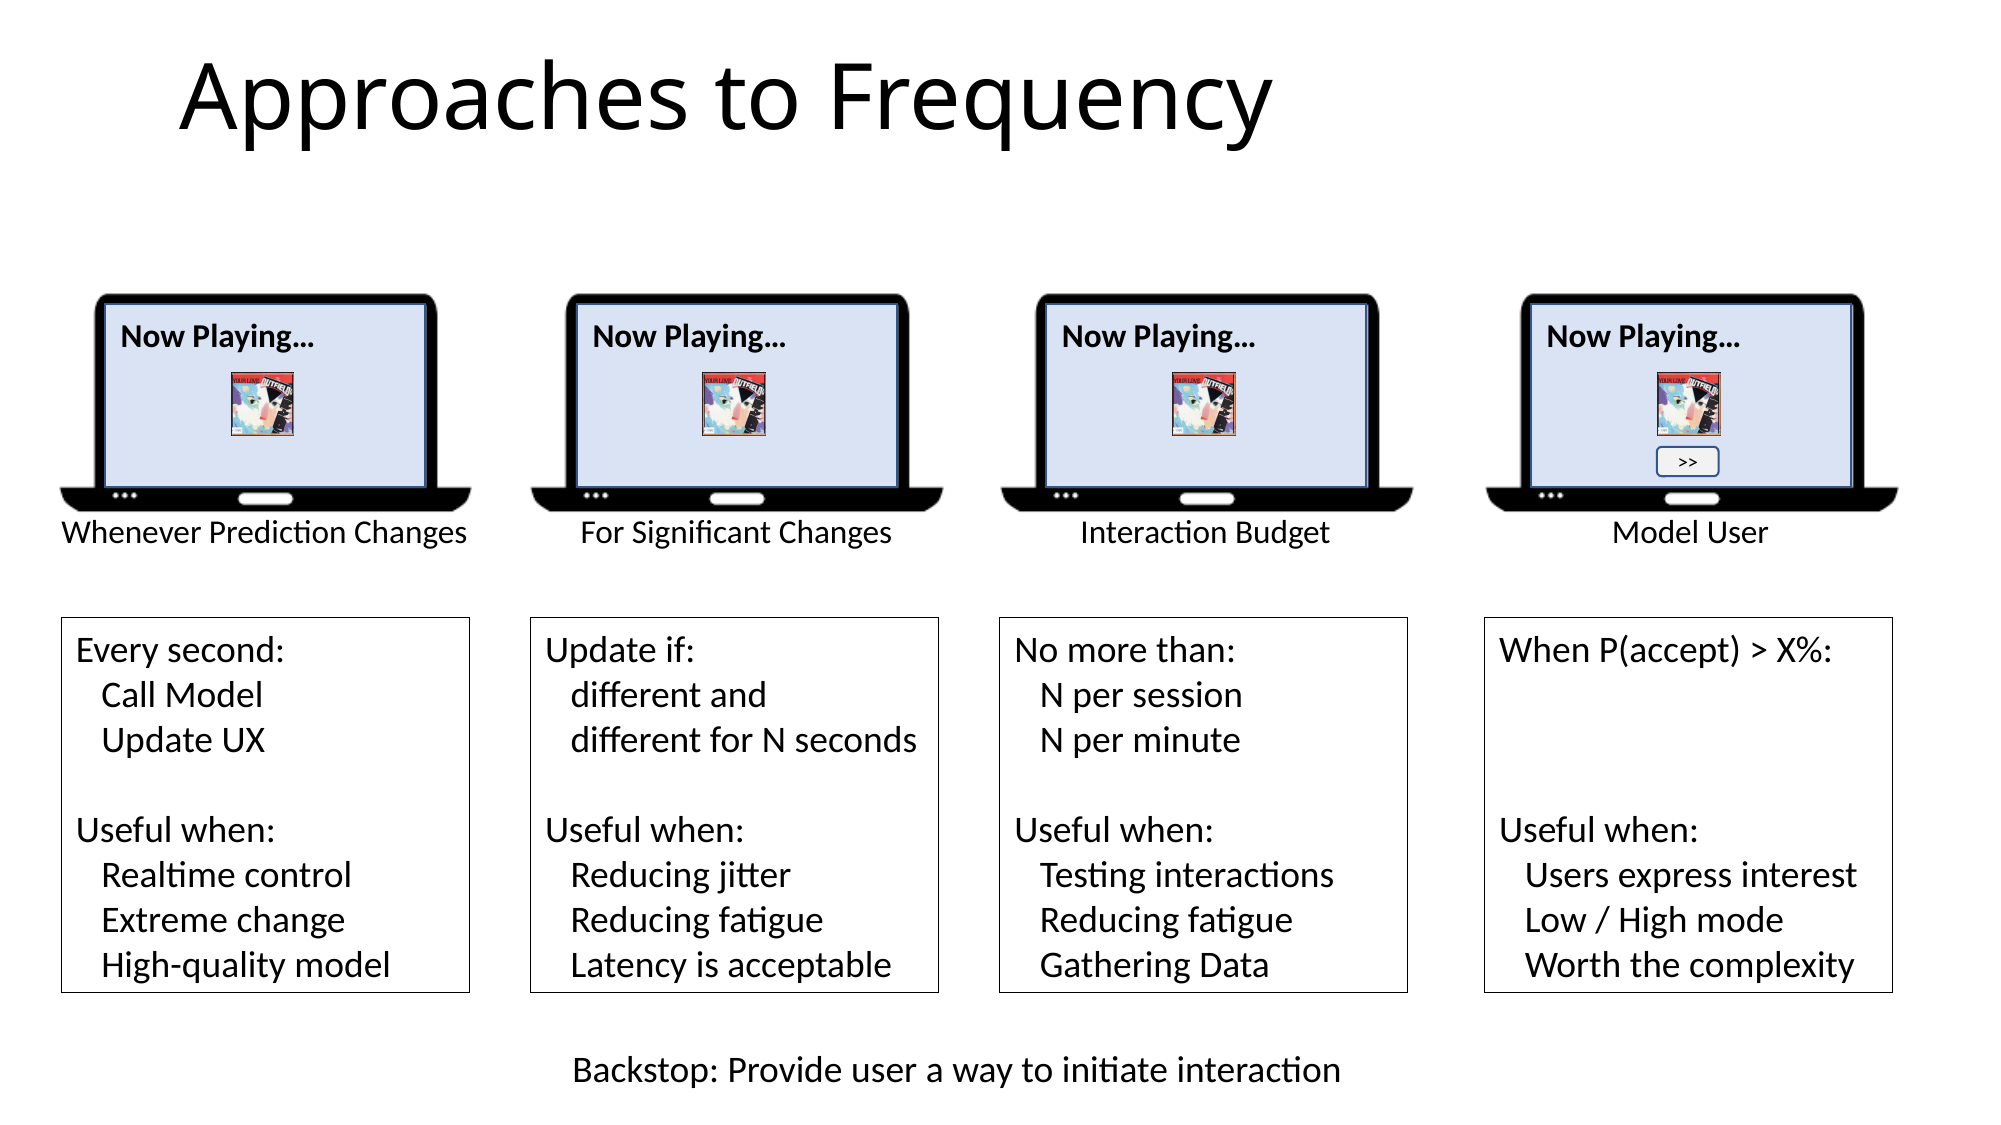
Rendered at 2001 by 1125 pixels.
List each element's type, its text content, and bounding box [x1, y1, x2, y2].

title Approaches to Frequency [164, 0, 1890, 209]
picture [1473, 261, 1910, 543]
text_box For Significant Changes [515, 503, 958, 558]
text_box Model User [1469, 503, 1912, 558]
text_box When P(accept) > X%: Useful when: Users express interest Low / High mode Worth the complexity [1484, 617, 1893, 993]
text_box Every second: Call Model Update UX Useful when: Realtime control Extreme change High-quality model [61, 617, 470, 993]
picture [988, 261, 1425, 543]
text_box Whenever Prediction Changes [43, 503, 486, 558]
picture [518, 261, 955, 543]
text_box Backstop: Provide user a way to initiate interaction [557, 1037, 1358, 1098]
text_box No more than: N per session N per minute Useful when: Testing interactions Reducing fatigue Gathering Data [999, 617, 1408, 993]
text_box Interaction Budget [984, 503, 1427, 558]
picture [46, 261, 483, 543]
